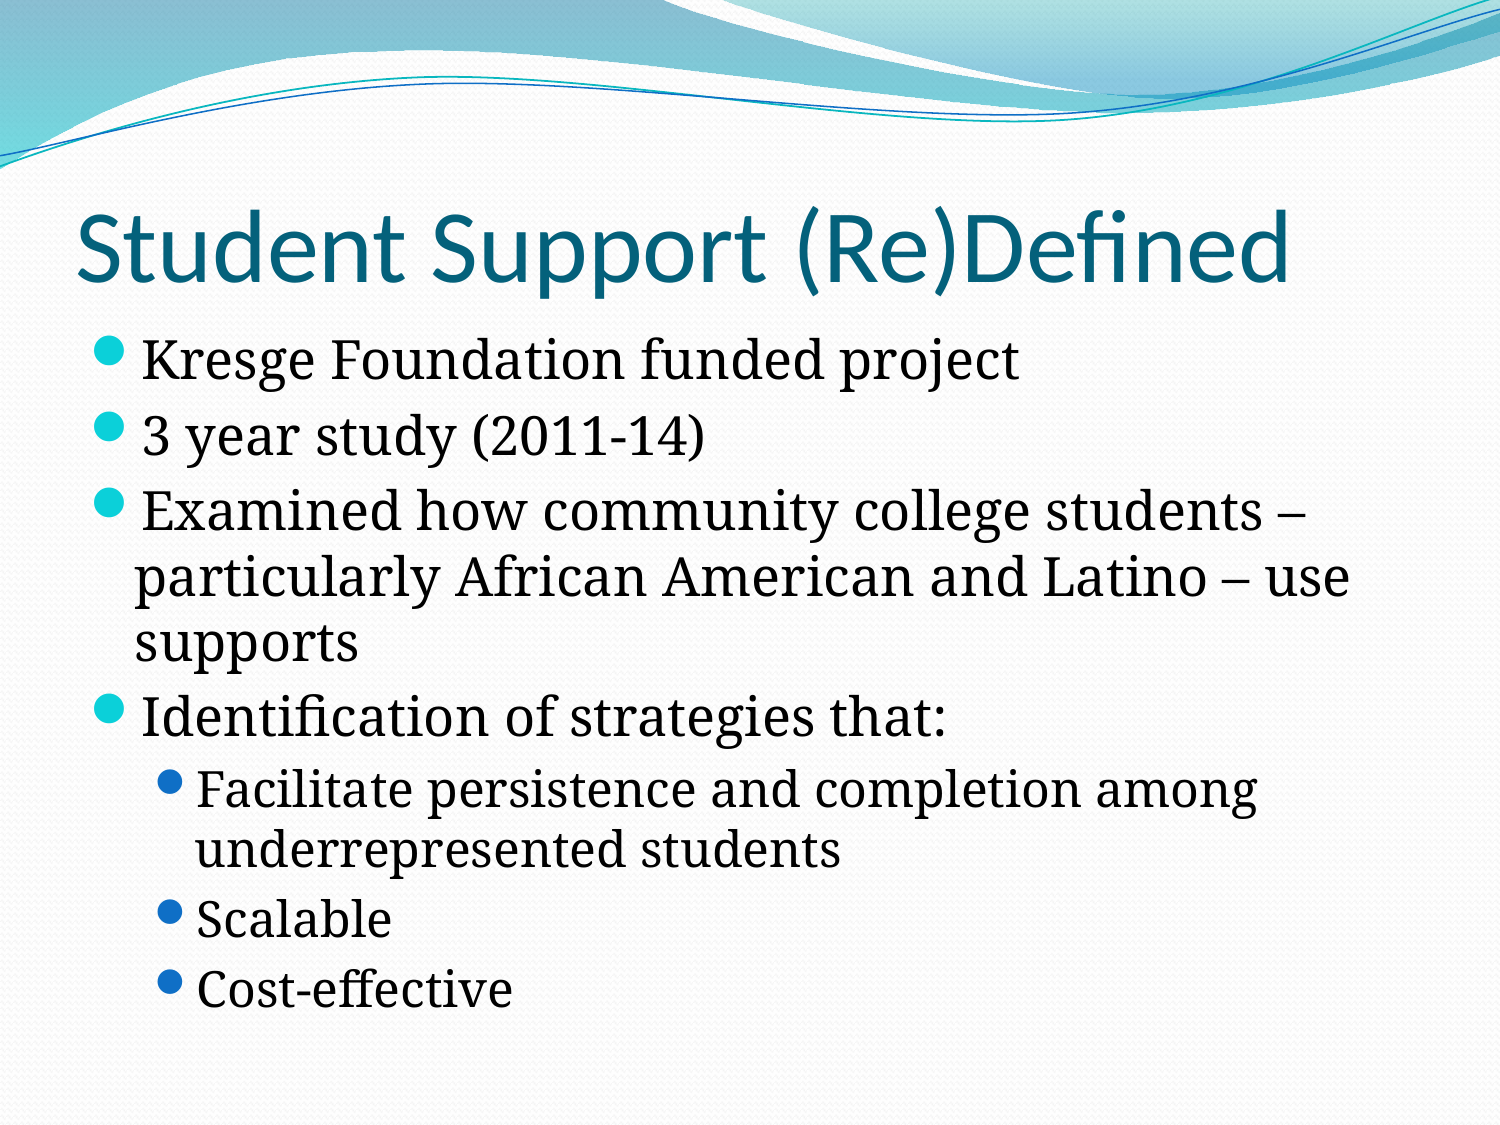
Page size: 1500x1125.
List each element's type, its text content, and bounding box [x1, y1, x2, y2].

title Student Support (Re)Defined [75, 115, 1425, 303]
list Kresge Foundation funded project 3 year study (2011-14) Examined how community college students – particularly African American and Latino – use supports Identification of strategies that: Facilitate persistence and completion among underrepresented students Scalable Cost-effective [75, 317, 1450, 1038]
